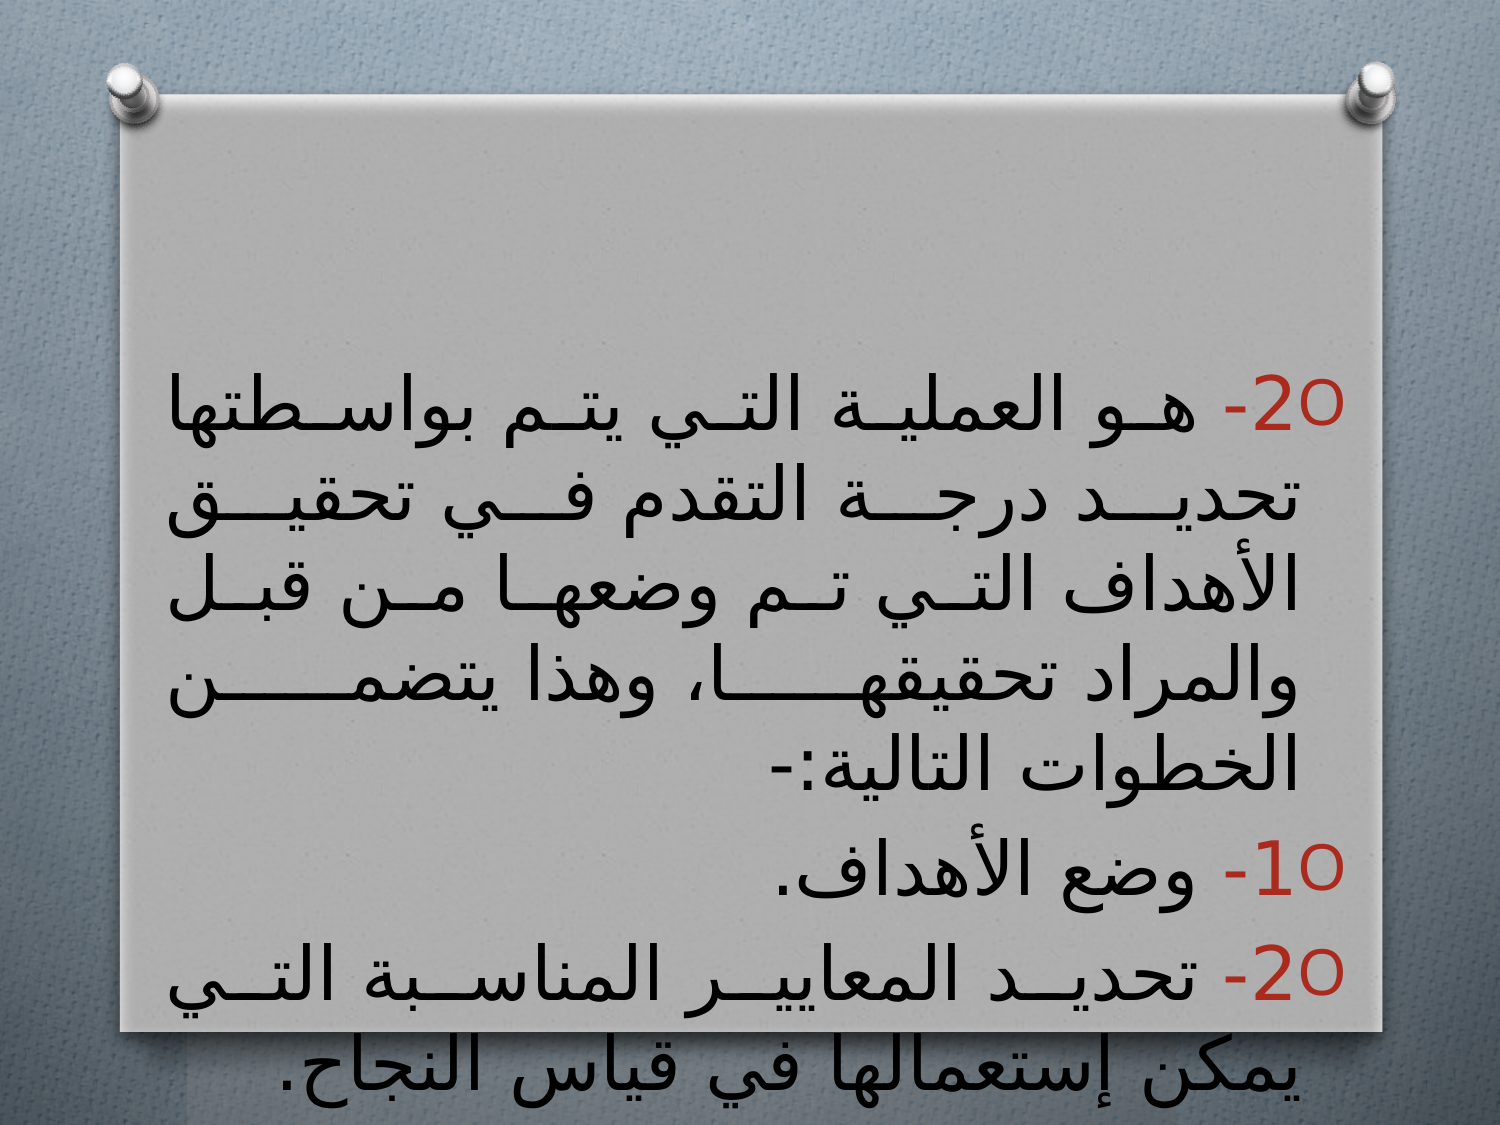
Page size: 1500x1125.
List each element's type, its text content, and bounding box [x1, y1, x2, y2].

picture [1317, 35, 1439, 156]
list 2- هو العملية التي يتم بواسطتها تحديد درجة التقدم في تحقيق الأهداف التي تم وضعها من قبل والمراد تحقيقها، وهذا يتضمن الخطوات التالية:- 1- وضع الأهداف. 2- تحديد المعايير المناسبة التي يمكن إستعمالها في قياس النجاح. [150, 347, 1363, 939]
picture [75, 29, 198, 153]
